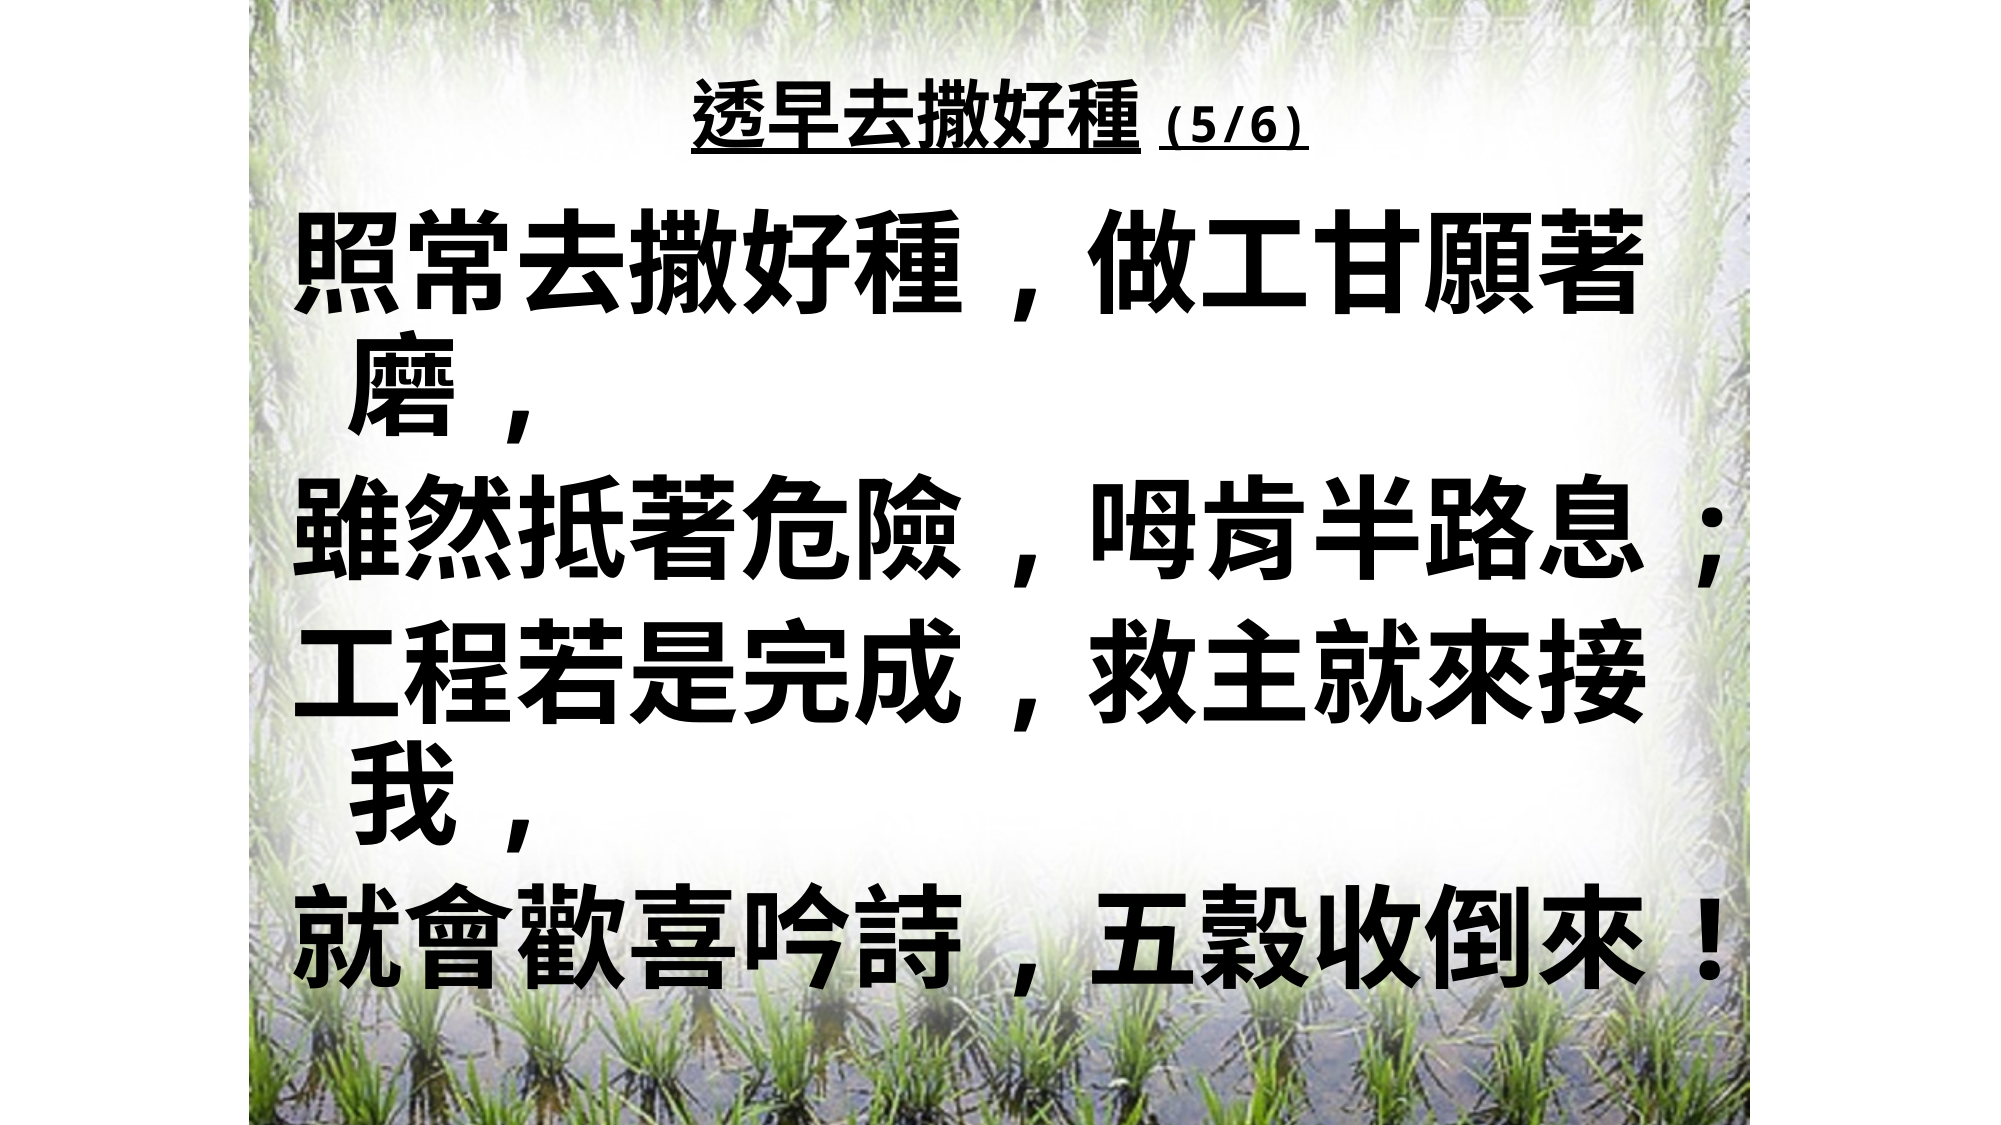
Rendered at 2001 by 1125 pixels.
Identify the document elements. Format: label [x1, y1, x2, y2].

picture [249, 0, 1751, 1125]
